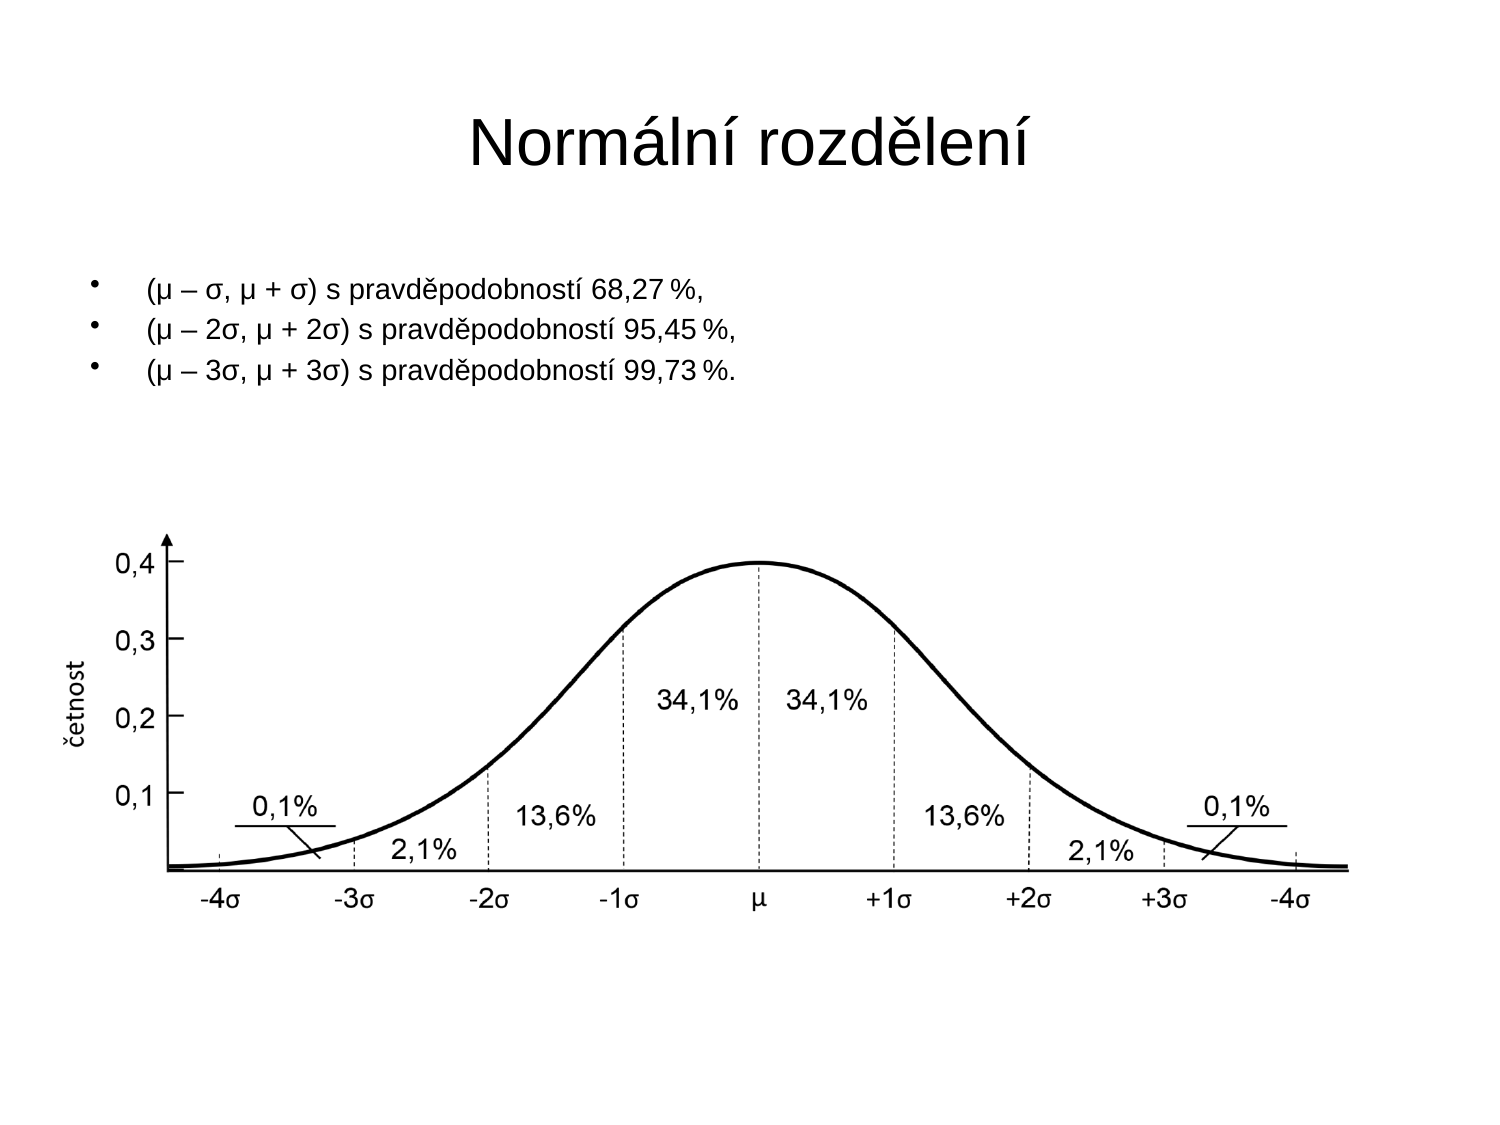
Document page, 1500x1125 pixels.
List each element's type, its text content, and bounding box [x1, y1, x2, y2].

picture [40, 515, 1377, 958]
title Normální rozdělení [75, 45, 1425, 233]
list (μ – σ, μ + σ) s pravděpodobností 68,27 %, (μ – 2σ, μ + 2σ) s pravděpodobností 95,45 %, (μ – 3σ, μ + 3σ) s pravděpodobností 99,73 %. [75, 262, 1425, 1005]
